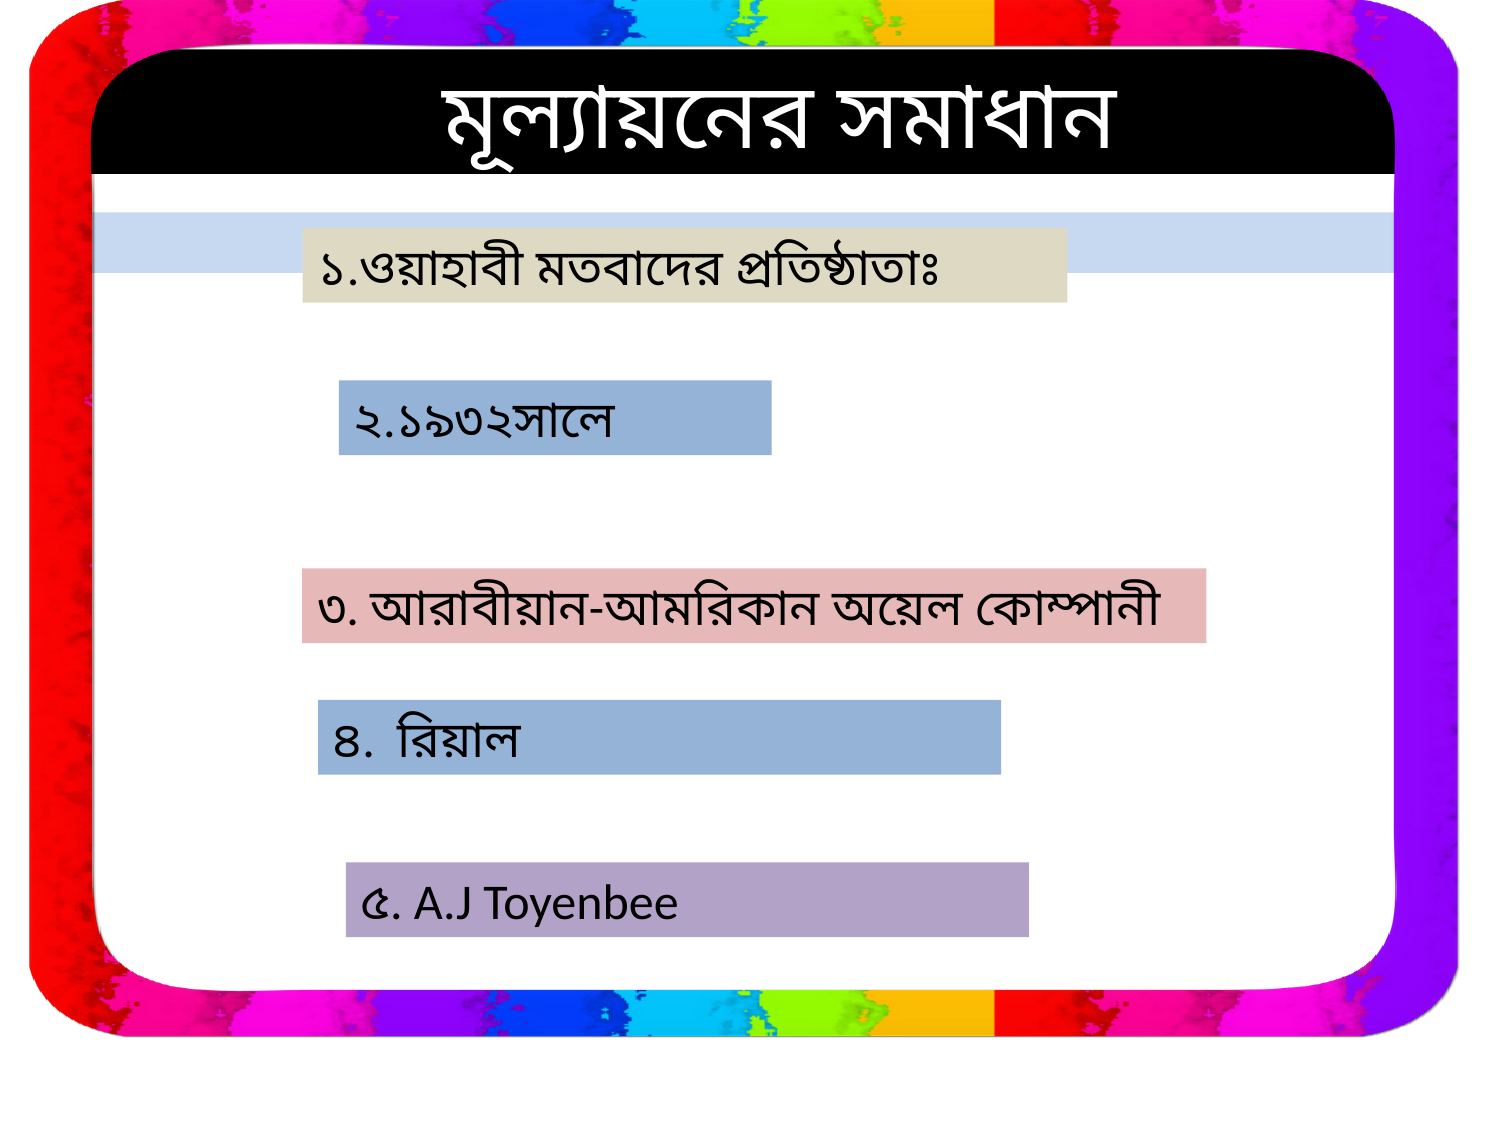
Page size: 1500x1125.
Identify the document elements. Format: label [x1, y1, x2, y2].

picture [28, 0, 1463, 1038]
